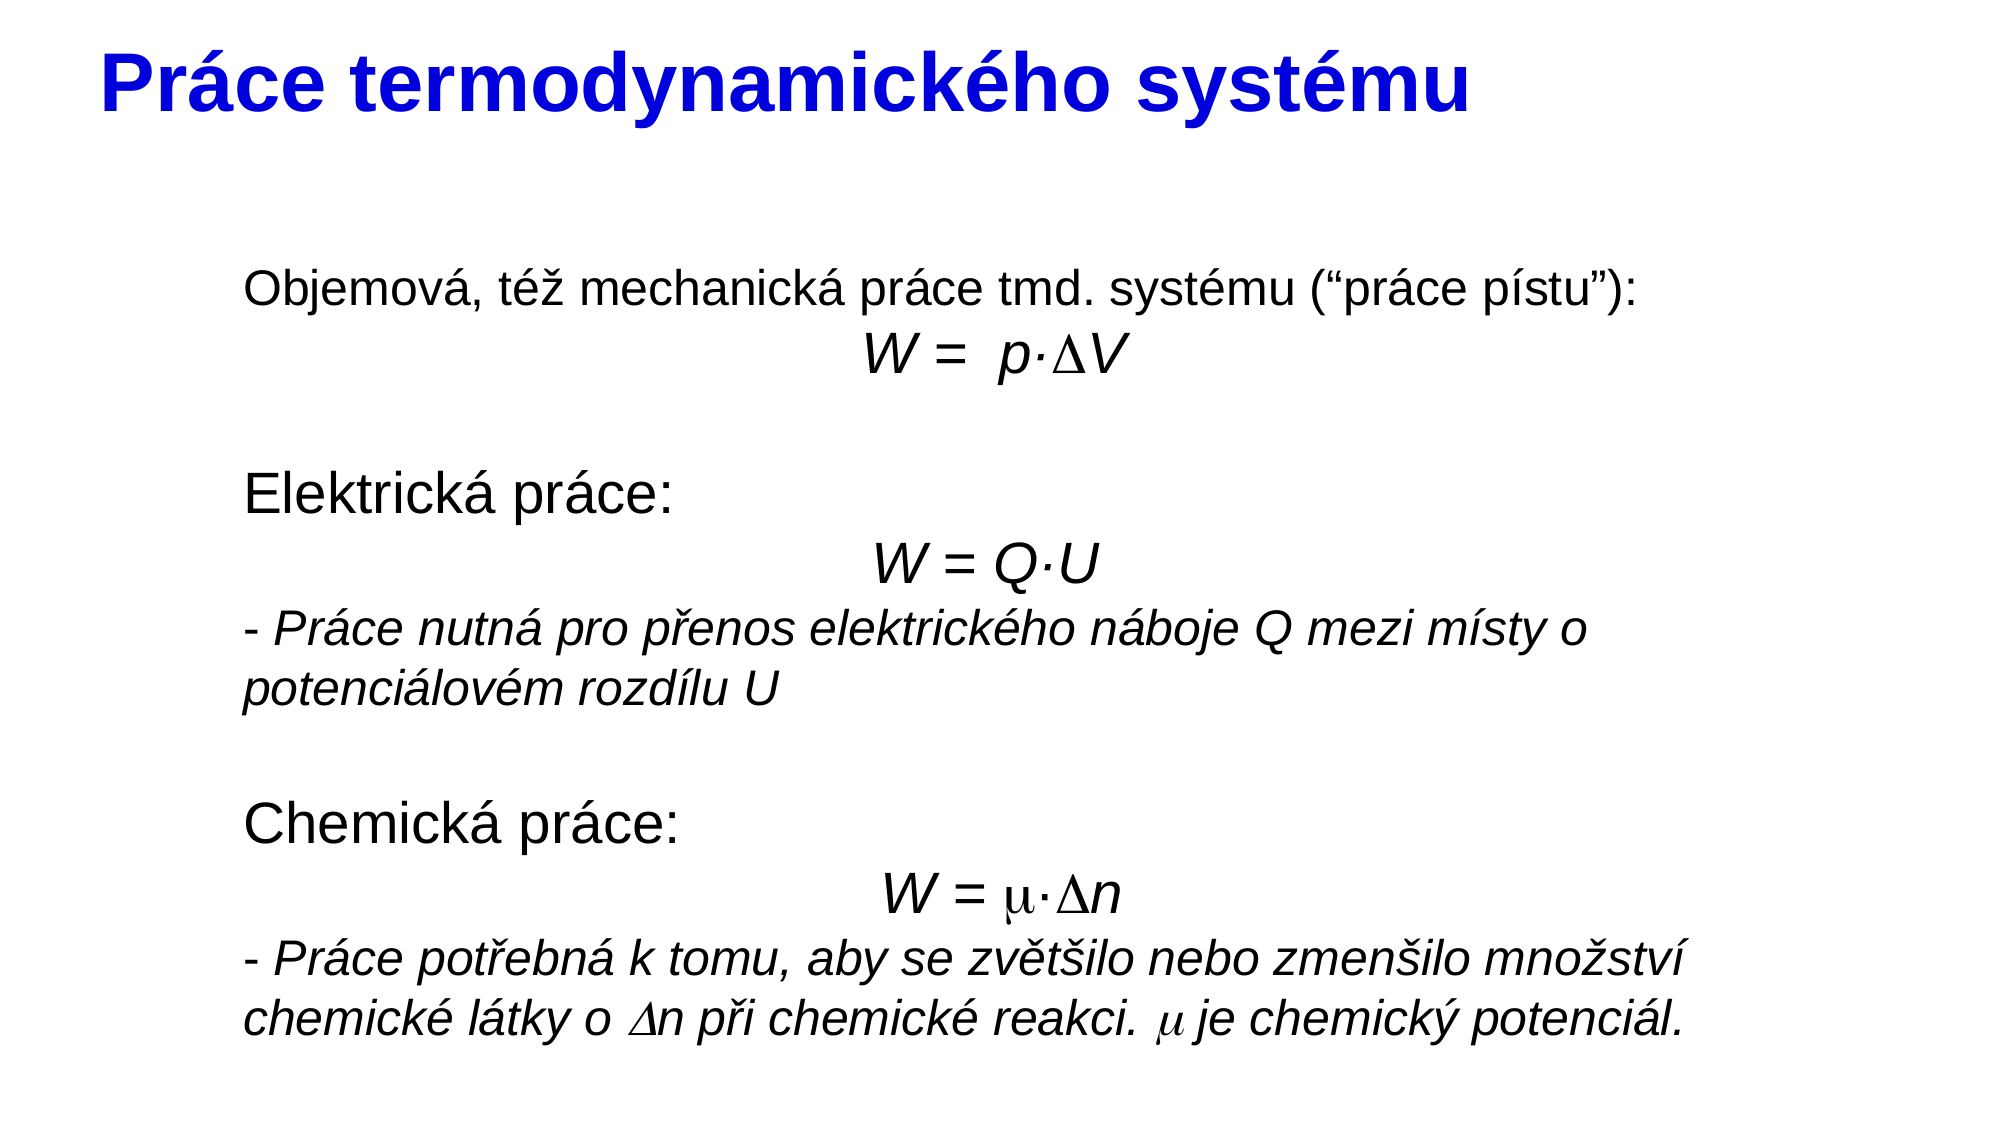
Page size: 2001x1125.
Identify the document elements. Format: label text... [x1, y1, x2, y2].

list Objemová, též mechanická práce tmd. systému (“práce pístu”): W = p·DV Elektrická práce: W = Q·U - Práce nutná pro přenos elektrického náboje Q mezi místy o potenciálovém rozdílu U Chemická práce: W = m·Dn - Práce potřebná k tomu, aby se zvětšilo nebo zmenšilo množství chemické látky o Dn při chemické reakci. m je chemický potenciál. [243, 255, 1745, 1094]
title Práce termodynamického systému [99, 45, 1900, 233]
